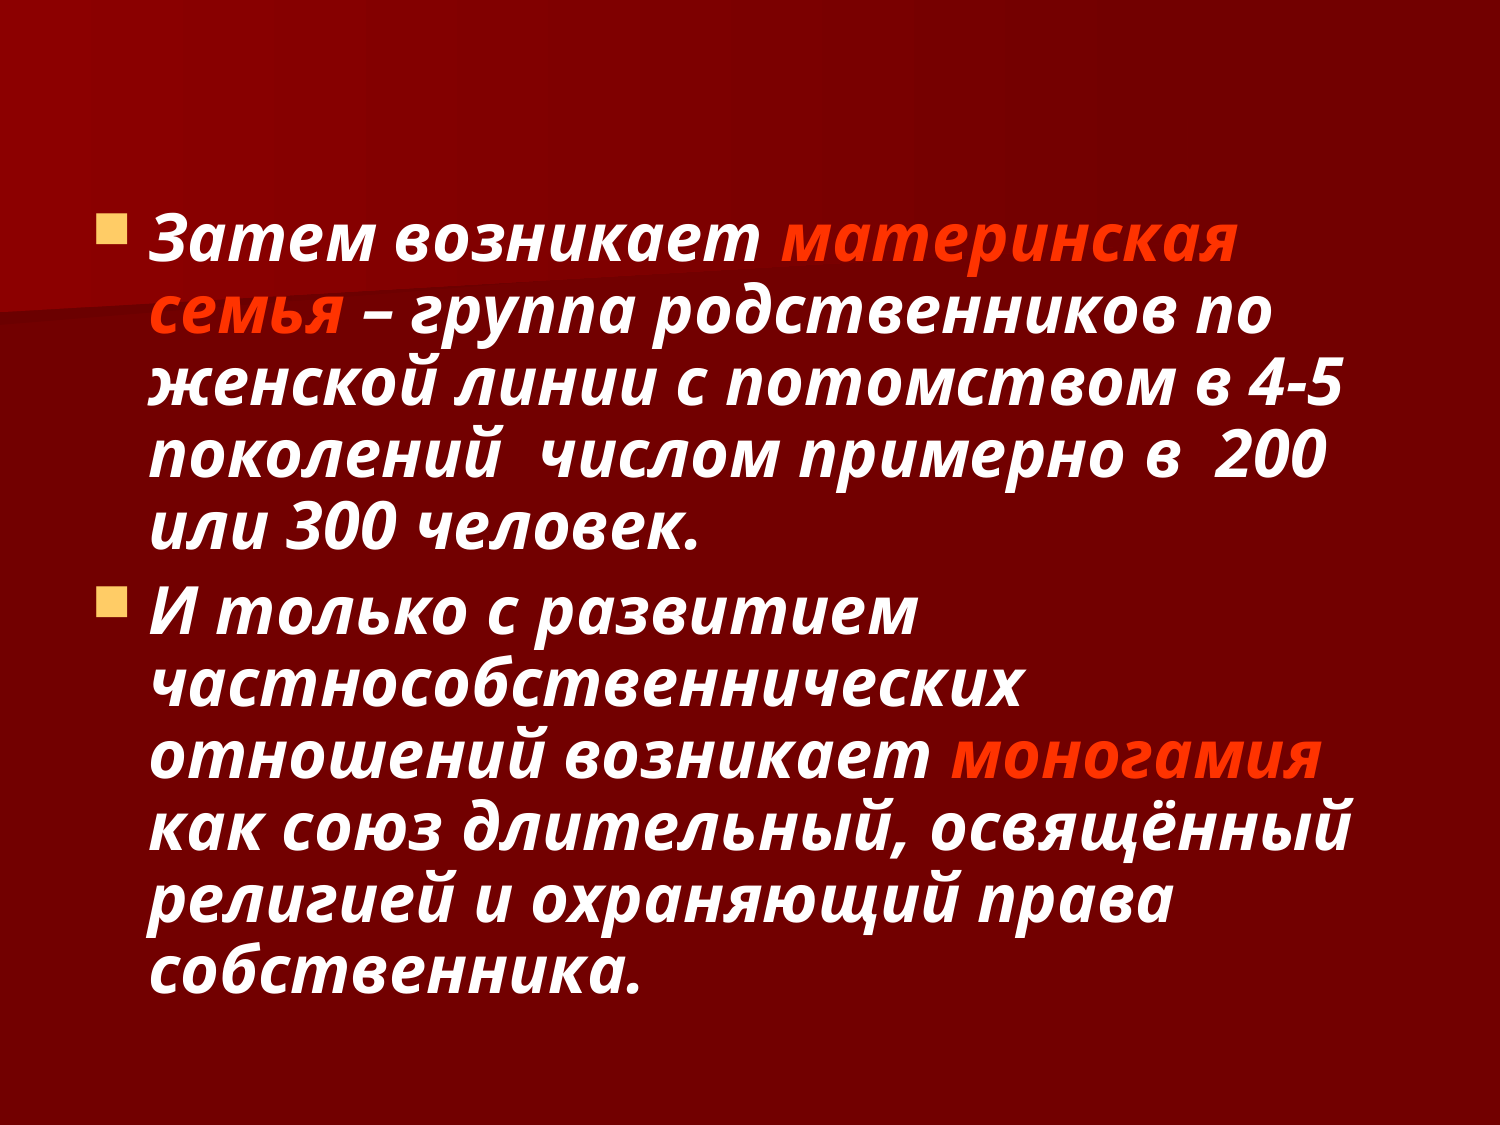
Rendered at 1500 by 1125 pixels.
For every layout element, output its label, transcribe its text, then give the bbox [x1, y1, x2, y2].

list Затем возникает материнская семья – группа родственников по женской линии с потомством в 4-5 поколений числом примерно в 200 или 300 человек. И только с развитием частнособственнических отношений возникает моногамия как союз длительный, освящённый религией и охраняющий права собственника. [76, 196, 1428, 935]
